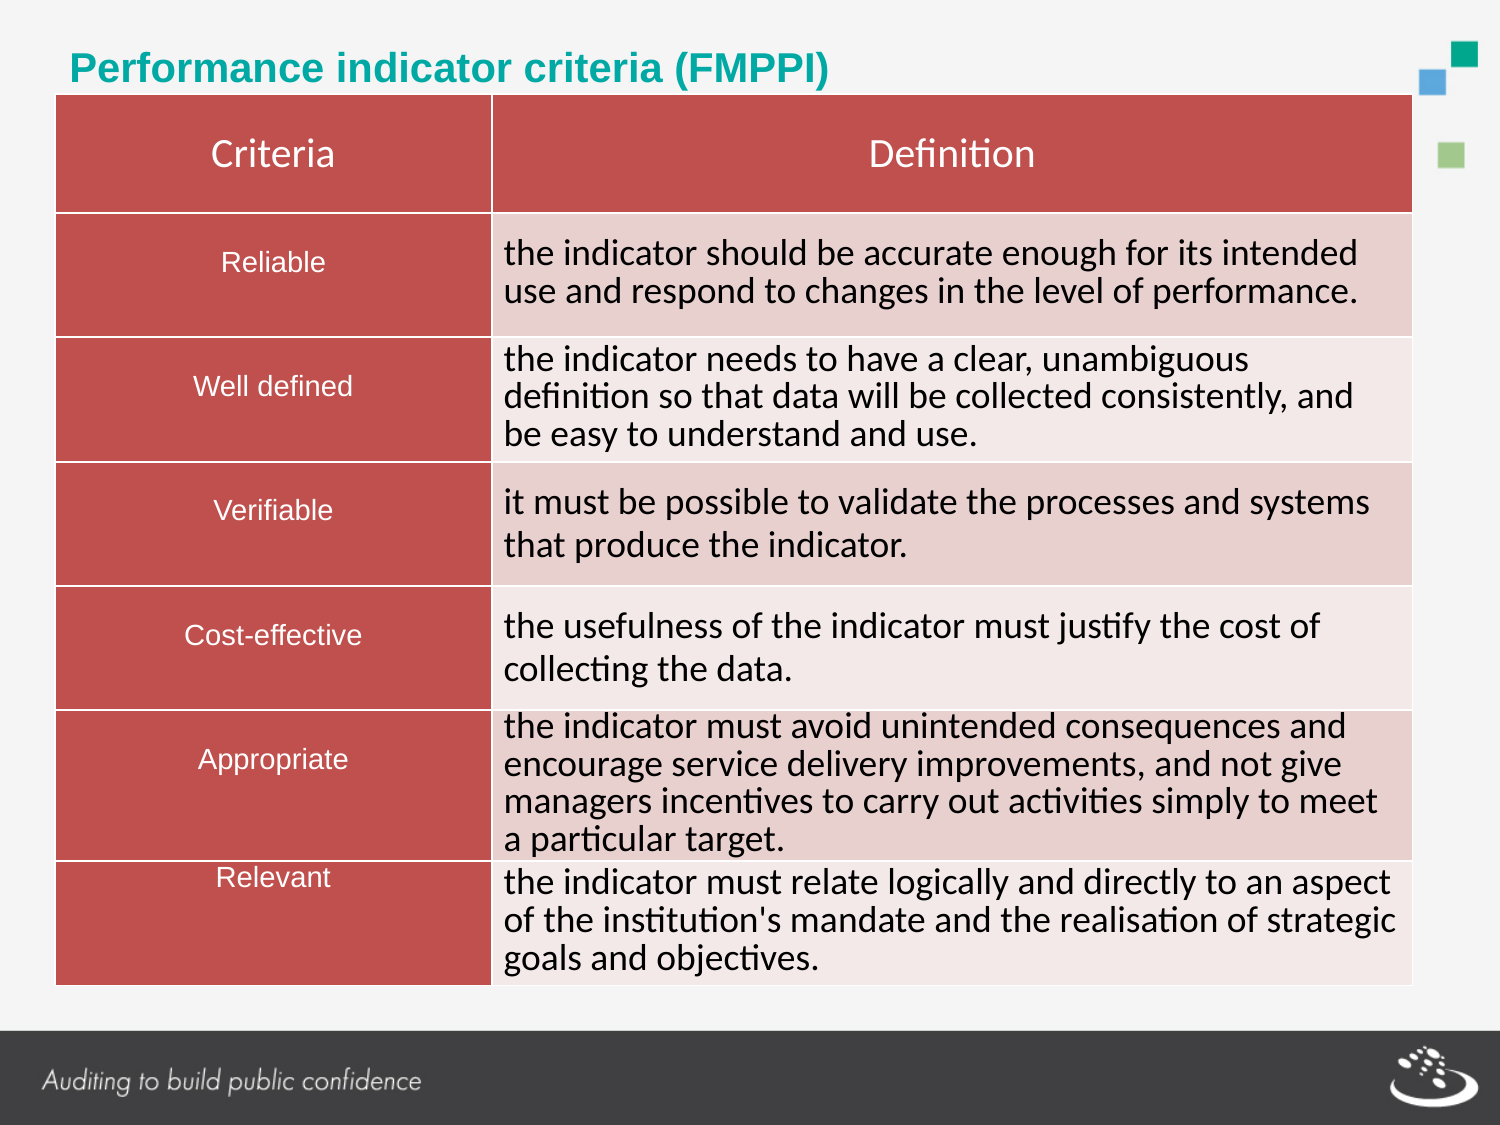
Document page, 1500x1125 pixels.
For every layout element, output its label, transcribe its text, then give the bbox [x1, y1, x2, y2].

table_cell the indicator must avoid unintended consequences and encourage service delivery improvements, and not give managers incentives to carry out activities simply to meet a particular target. [493, 711, 1412, 860]
table_cell Relevant [56, 862, 491, 985]
table_cell Cost-effective [56, 587, 491, 709]
table_cell it must be possible to validate the processes and systems that produce the indicator. [493, 463, 1412, 585]
table_cell Appropriate [56, 711, 491, 860]
table_cell Reliable [56, 214, 491, 336]
table_cell Verifiable [56, 463, 491, 585]
table_cell the indicator must relate logically and directly to an aspect of the institution's mandate and the realisation of strategic goals and objectives. [493, 862, 1412, 985]
table_cell the indicator should be accurate enough for its intended use and respond to changes in the level of performance. [493, 214, 1412, 336]
table_cell the usefulness of the indicator must justify the cost of collecting the data. [493, 587, 1412, 709]
table_cell the indicator needs to have a clear, unambiguous definition so that data will be collected consistently, and be easy to understand and use. [493, 338, 1412, 461]
text_box Performance indicator criteria (FMPPI) [54, 33, 1413, 149]
table_header Criteria [56, 149, 491, 212]
picture [0, 0, 1500, 1125]
table_cell Well defined [56, 338, 491, 461]
table_header Definition [493, 149, 1412, 212]
